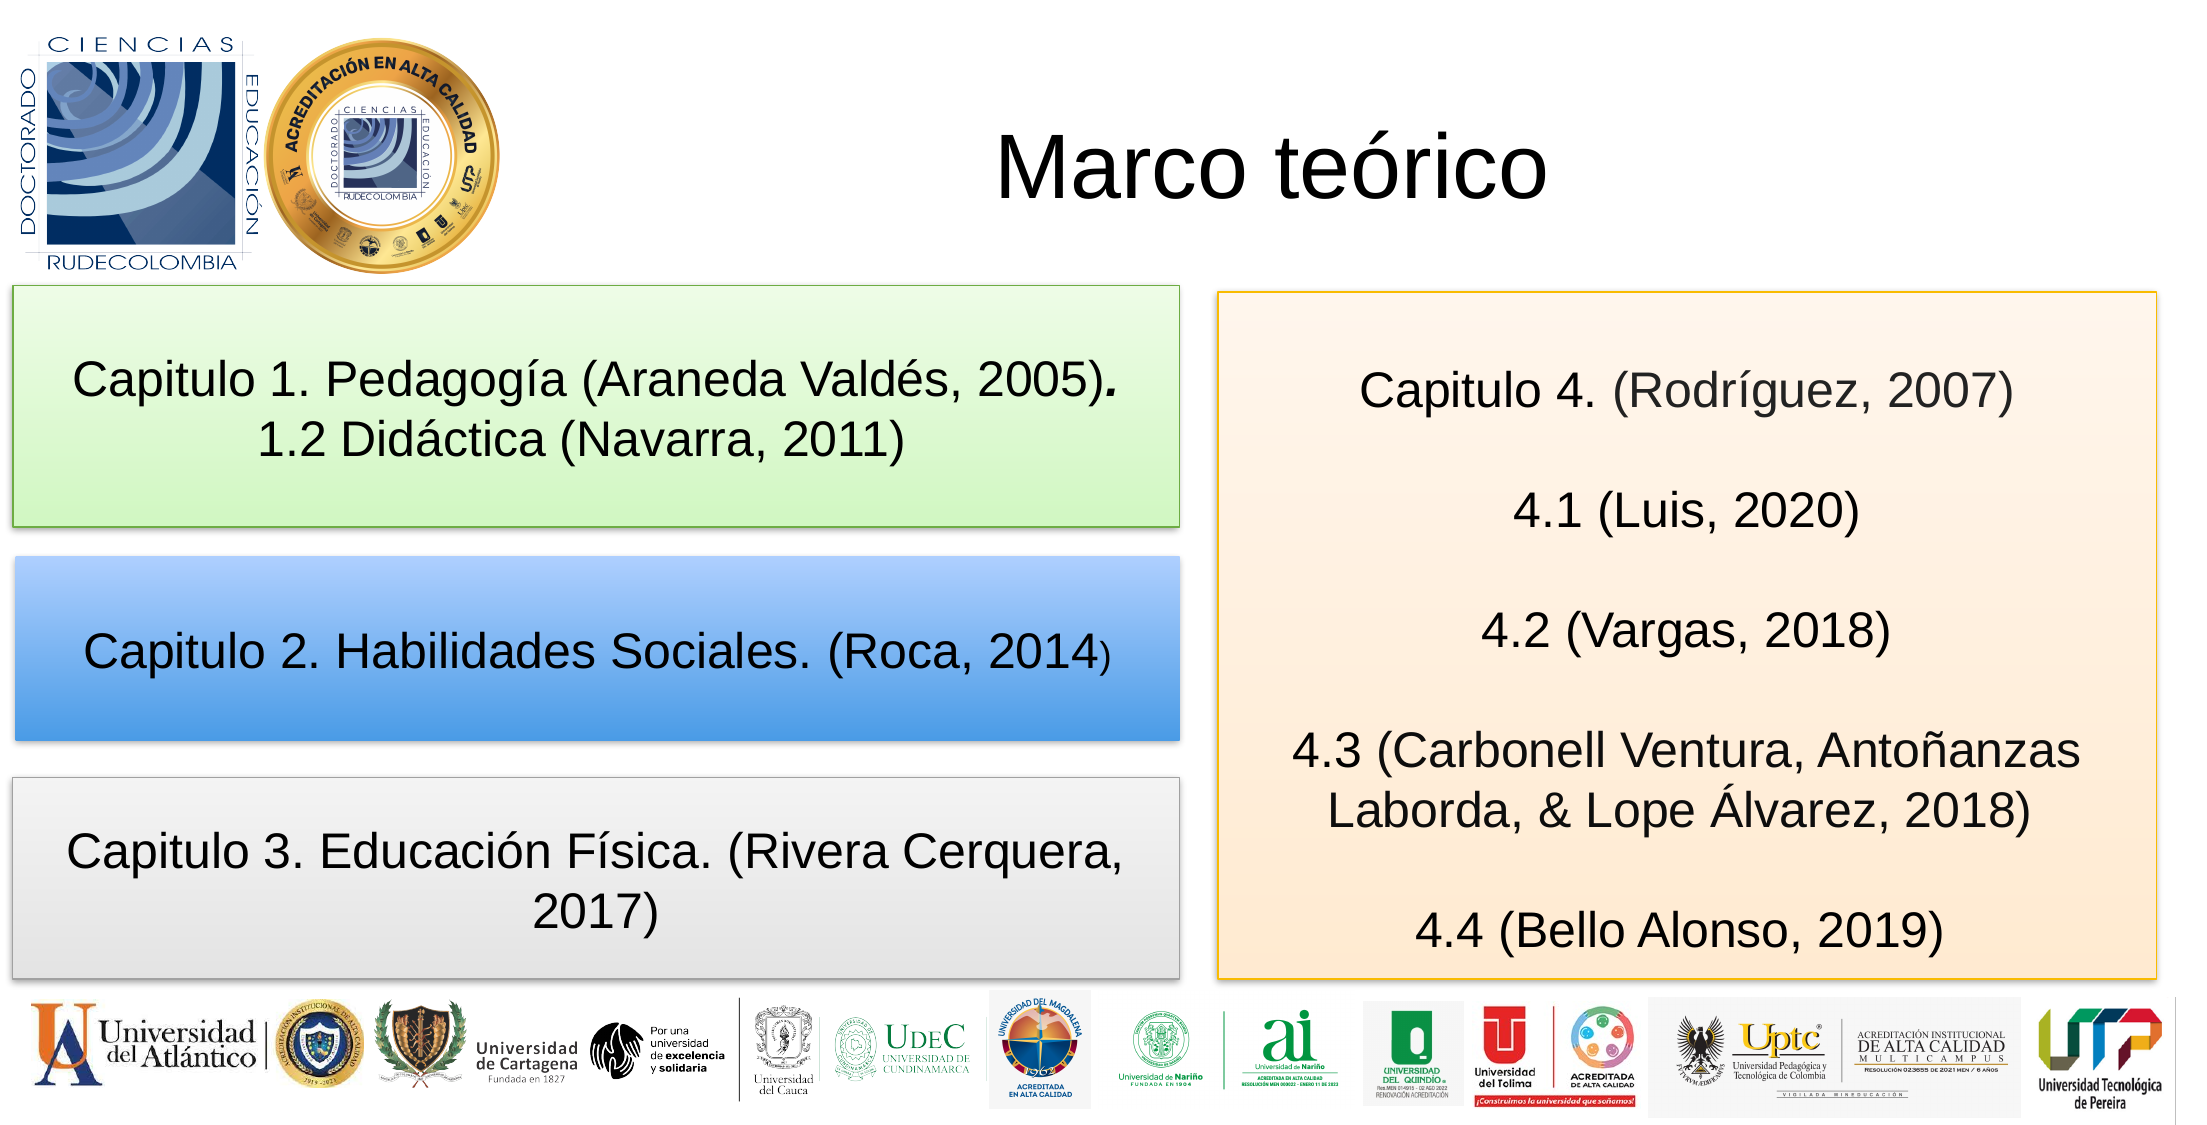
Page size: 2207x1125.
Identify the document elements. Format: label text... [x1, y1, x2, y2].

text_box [30, 990, 2176, 1125]
text_box Capitulo 2. Habilidades Sociales. (Roca, 2014) [15, 556, 1180, 741]
picture [11, 36, 501, 274]
title Marco teórico [514, 59, 2056, 278]
text_box Capitulo 1. Pedagogía (Araneda Valdés, 2005). 1.2 Didáctica (Navarra, 2011) [12, 285, 1180, 528]
text_box Capitulo 3. Educación Física. (Rivera Cerquera, 2017) [12, 777, 1180, 979]
text_box Capitulo 4. (Rodríguez, 2007) 4.1 (Luis, 2020) 4.2 (Vargas, 2018) 4.3 (Carbonell Ventura, Antoñanzas Laborda, & Lope Álvarez, 2018) 4.4 (Bello Alonso, 2019) [1218, 291, 2157, 979]
